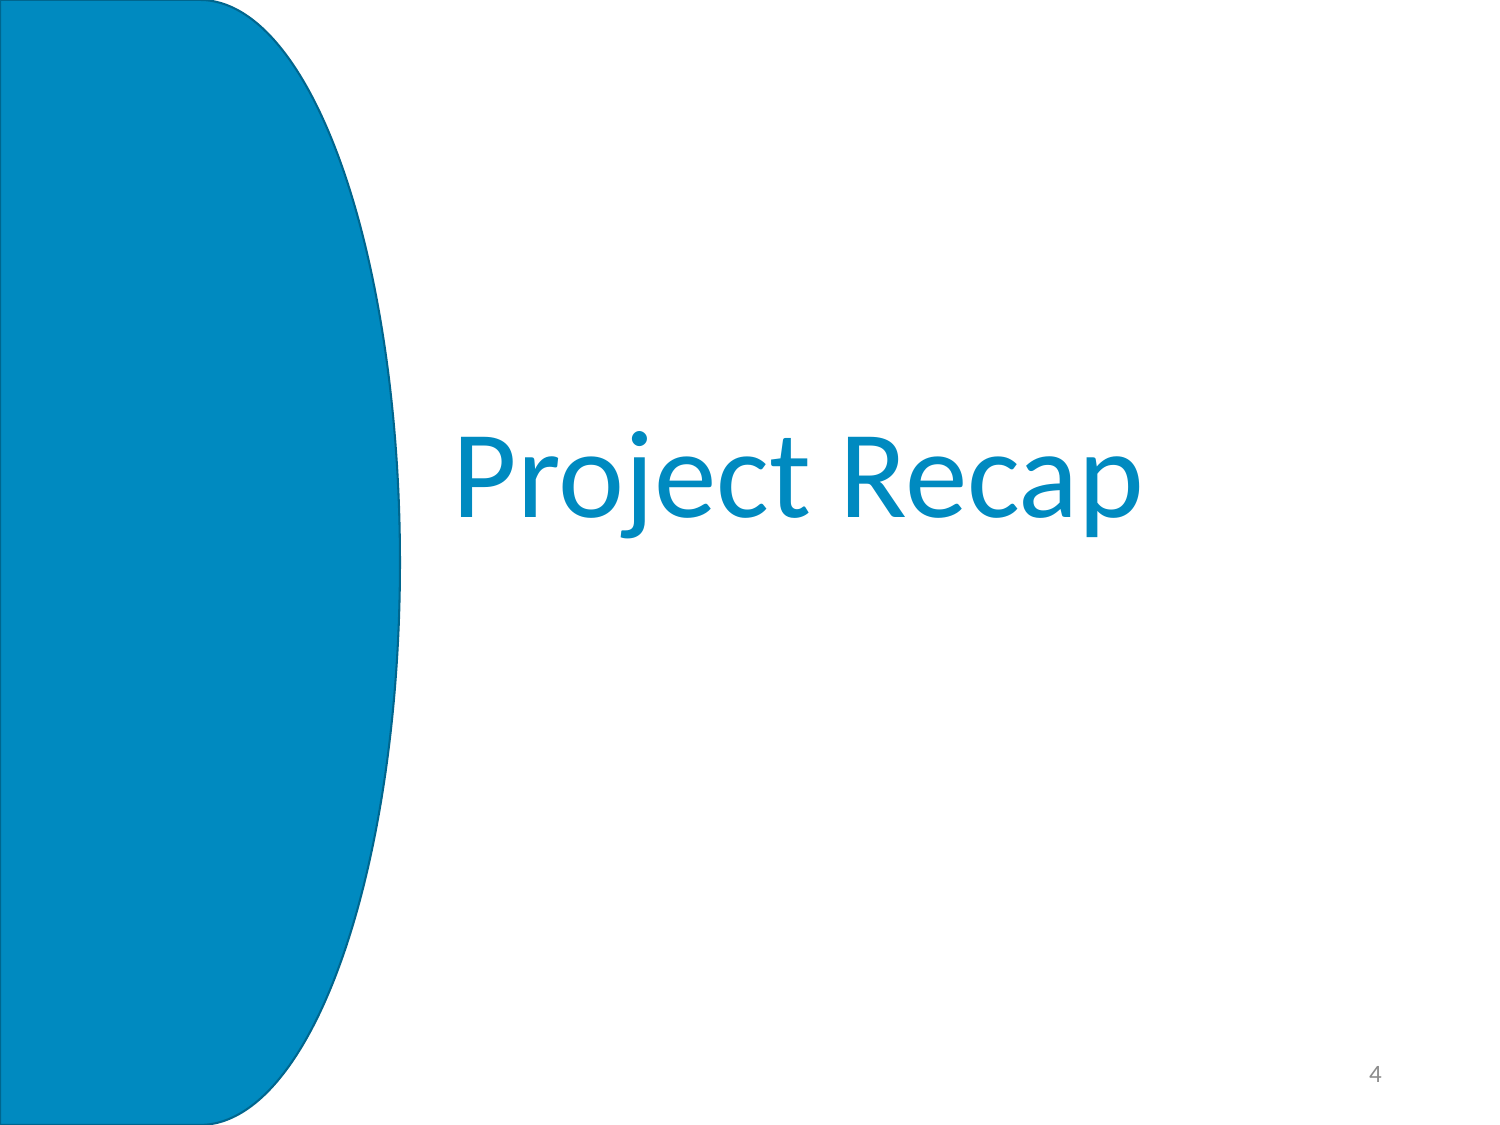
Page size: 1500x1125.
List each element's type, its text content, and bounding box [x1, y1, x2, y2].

title Project Recap [437, 440, 1397, 553]
slide_number 4 [1059, 1042, 1397, 1103]
text_box [0, 0, 402, 1125]
